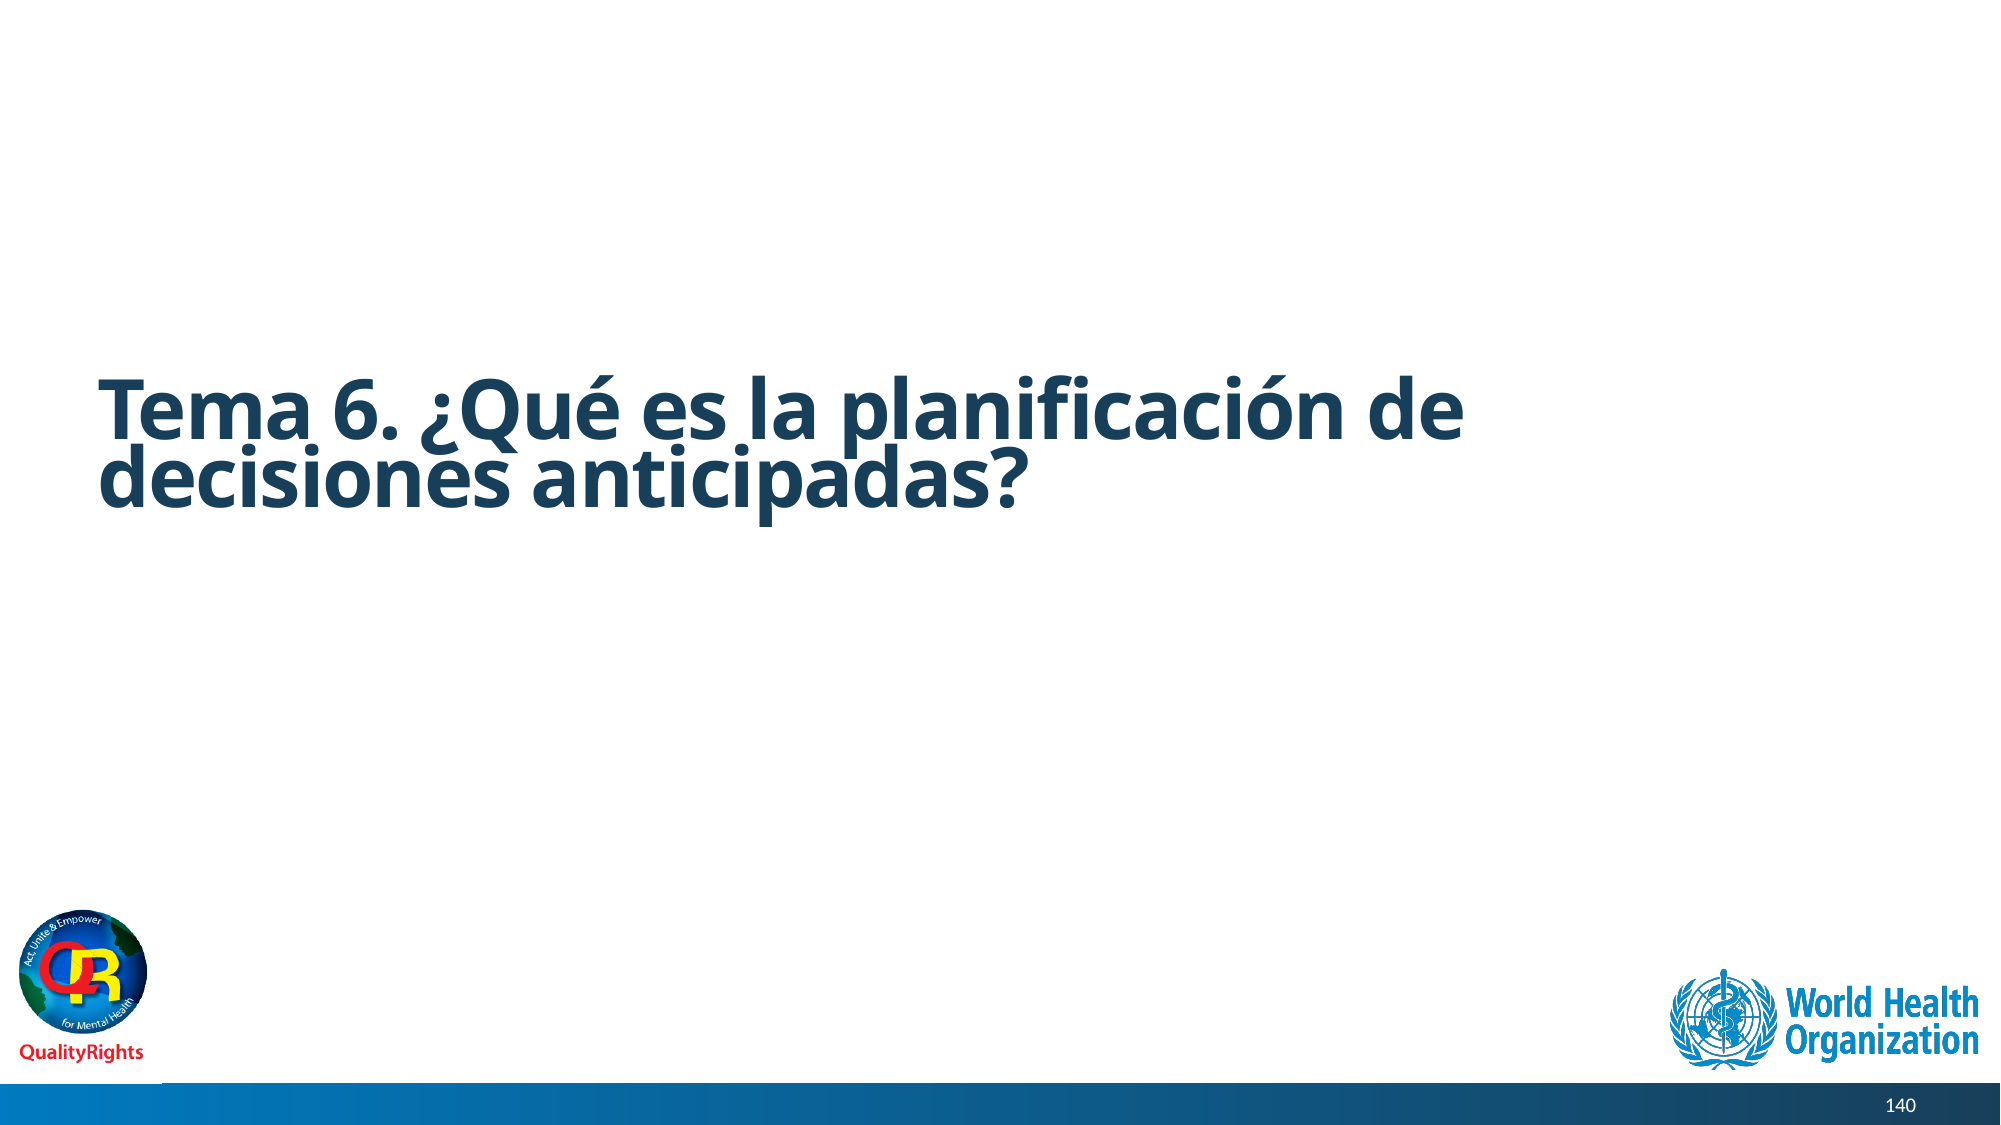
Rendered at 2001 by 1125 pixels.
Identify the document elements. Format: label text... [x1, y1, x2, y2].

picture [1747, 1019, 1758, 1041]
picture [1701, 979, 1721, 992]
picture [1725, 1042, 1747, 1054]
picture [1742, 1019, 1751, 1034]
picture [1670, 1030, 1715, 1070]
picture [1689, 993, 1706, 1016]
picture [0, 892, 162, 1084]
picture [1704, 1019, 1711, 1031]
picture [1711, 1031, 1722, 1038]
picture [1716, 1064, 1731, 1070]
picture [1698, 1047, 1750, 1060]
picture [1670, 969, 1721, 1047]
picture [1706, 1038, 1722, 1046]
picture [1692, 1031, 1700, 1042]
picture [1727, 969, 1978, 1070]
picture [1727, 980, 1742, 987]
picture [1704, 1004, 1712, 1015]
picture [1701, 1042, 1722, 1054]
picture [1738, 1019, 1744, 1030]
picture [1758, 1004, 1765, 1035]
title Tema 6. ¿Qué es la planificación de decisiones anticipadas? [83, 379, 1690, 451]
picture [1958, 1000, 1962, 1012]
picture [1747, 992, 1758, 1016]
picture [1711, 995, 1721, 1004]
picture [1744, 1003, 1751, 1016]
